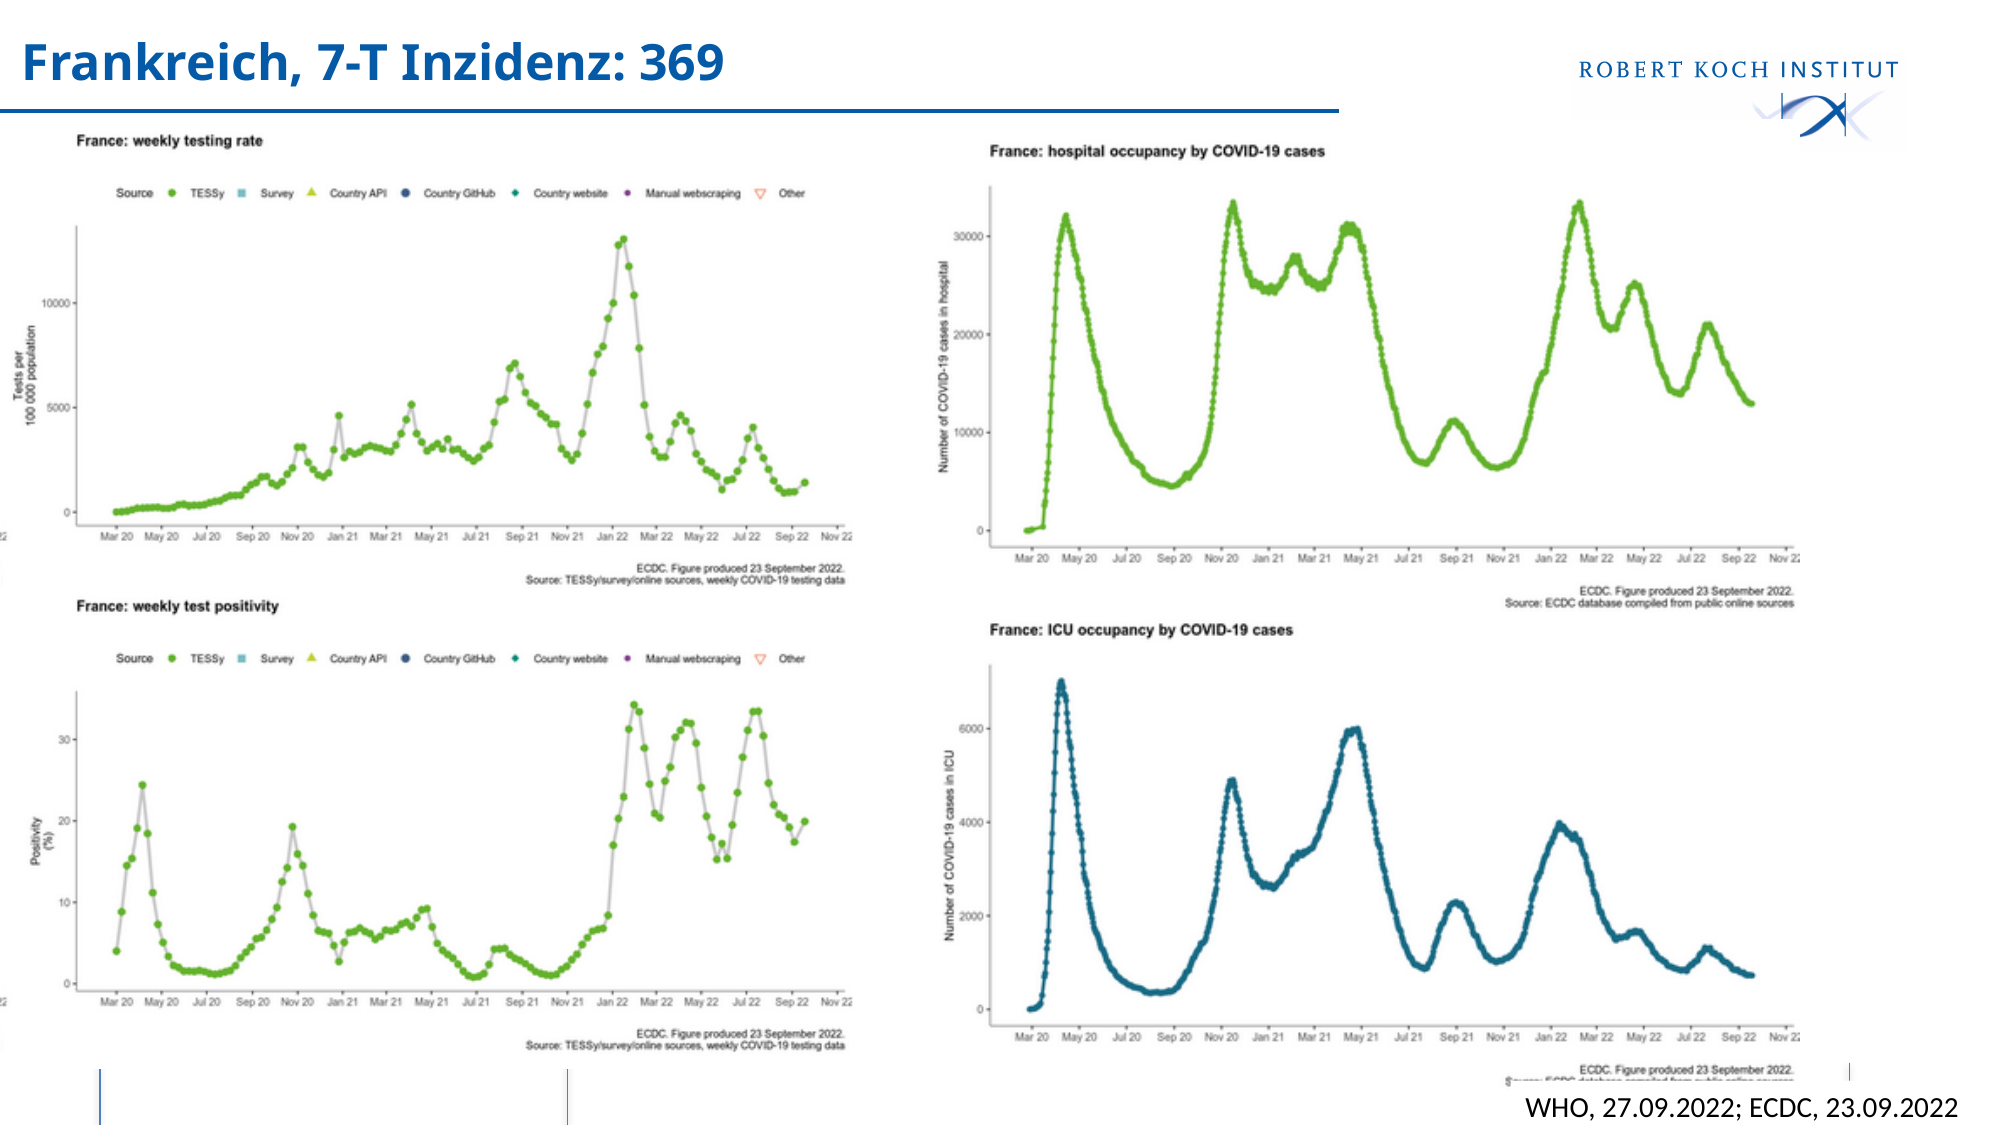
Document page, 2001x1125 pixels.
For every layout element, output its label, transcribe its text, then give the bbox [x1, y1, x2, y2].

picture [0, 53, 1907, 1107]
text_box Frankreich, 7-T Inzidenz: 369 [21, 8, 1769, 114]
text_box WHO, 27.09.2022; ECDC, 23.09.2022 [1510, 1080, 2000, 1125]
